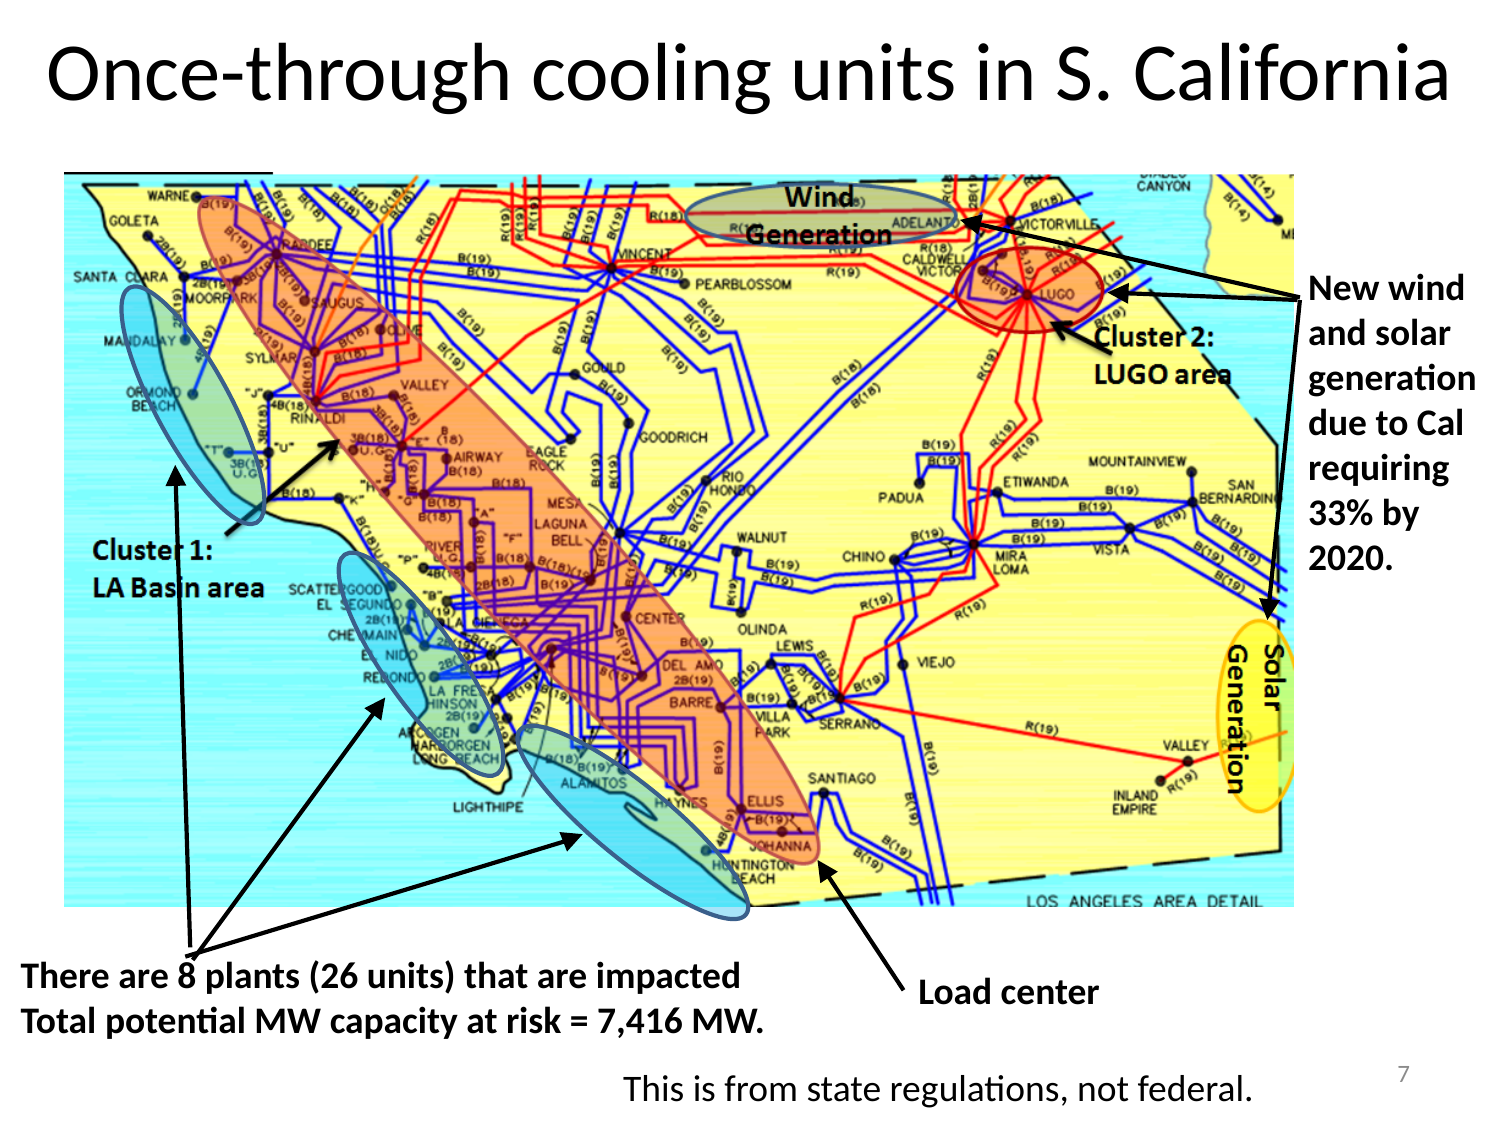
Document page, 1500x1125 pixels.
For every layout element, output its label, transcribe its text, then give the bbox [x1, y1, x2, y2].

picture [64, 172, 1294, 908]
text_box [191, 915, 229, 962]
slide_number 7 [1074, 1042, 1425, 1103]
title Once-through cooling units in S. California [0, 9, 1500, 126]
text_box [187, 915, 193, 948]
text_box [851, 915, 906, 992]
text_box [706, 915, 749, 922]
text_box [1299, 299, 1303, 330]
text_box This is from state regulations, not federal. [608, 1057, 1341, 1117]
text_box New wind and solar generation due to Cal requiring 33% by 2020. [1299, 255, 1495, 586]
text_box There are 8 plants (26 units) that are impacted Total potential MW capacity at risk = 7,416 MW. [5, 943, 808, 1049]
text_box Load center [903, 959, 1188, 1020]
text_box [200, 915, 330, 955]
text_box [184, 951, 195, 959]
